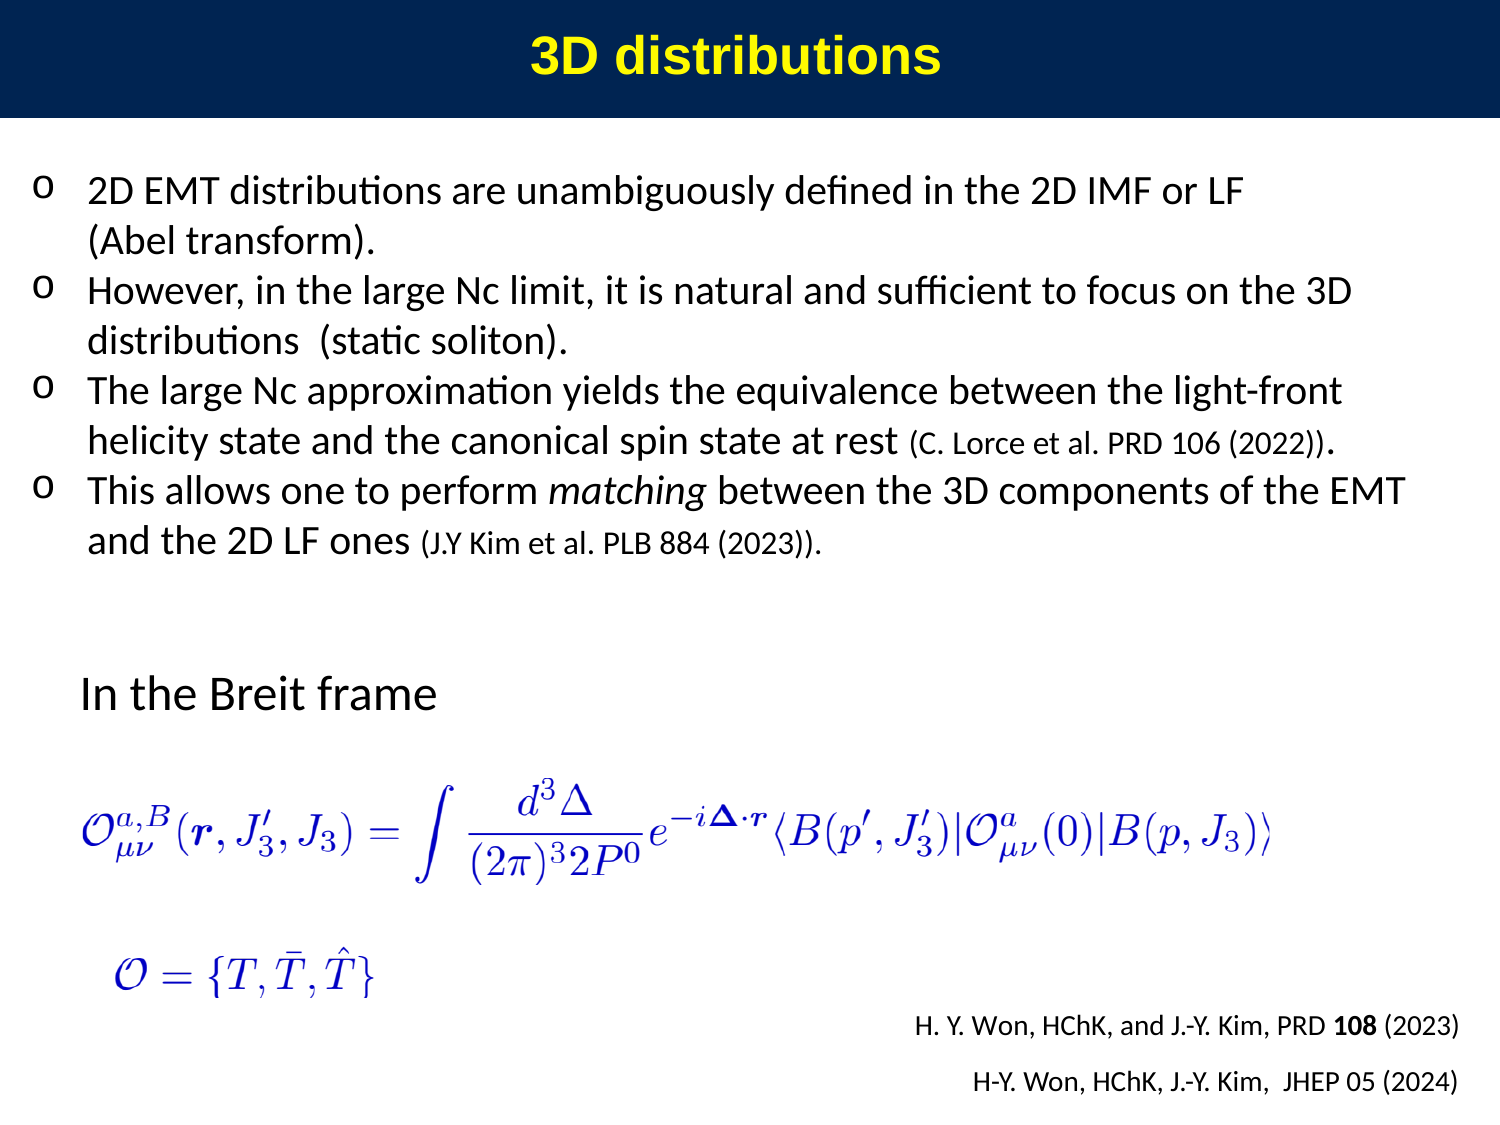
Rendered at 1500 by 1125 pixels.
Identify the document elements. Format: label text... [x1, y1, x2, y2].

text_box 2D EMT distributions are unambiguously defined in the 2D IMF or LF (Abel transform). However, in the large Nc limit, it is natural and sufficient to focus on the 3D distributions (static soliton). The large Nc approximation yields the equivalence between the light-front helicity state and the canonical spin state at rest (C. Lorce et al. PRD 106 (2022)). This allows one to perform matching between the 3D components of the EMT and the 2D LF ones (J.Y Kim et al. PLB 884 (2023)). [22, 154, 1477, 572]
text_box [898, 997, 1477, 1106]
text_box In the Breit frame [71, 651, 447, 729]
picture [114, 945, 374, 998]
picture [82, 777, 1270, 885]
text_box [0, 0, 1500, 119]
